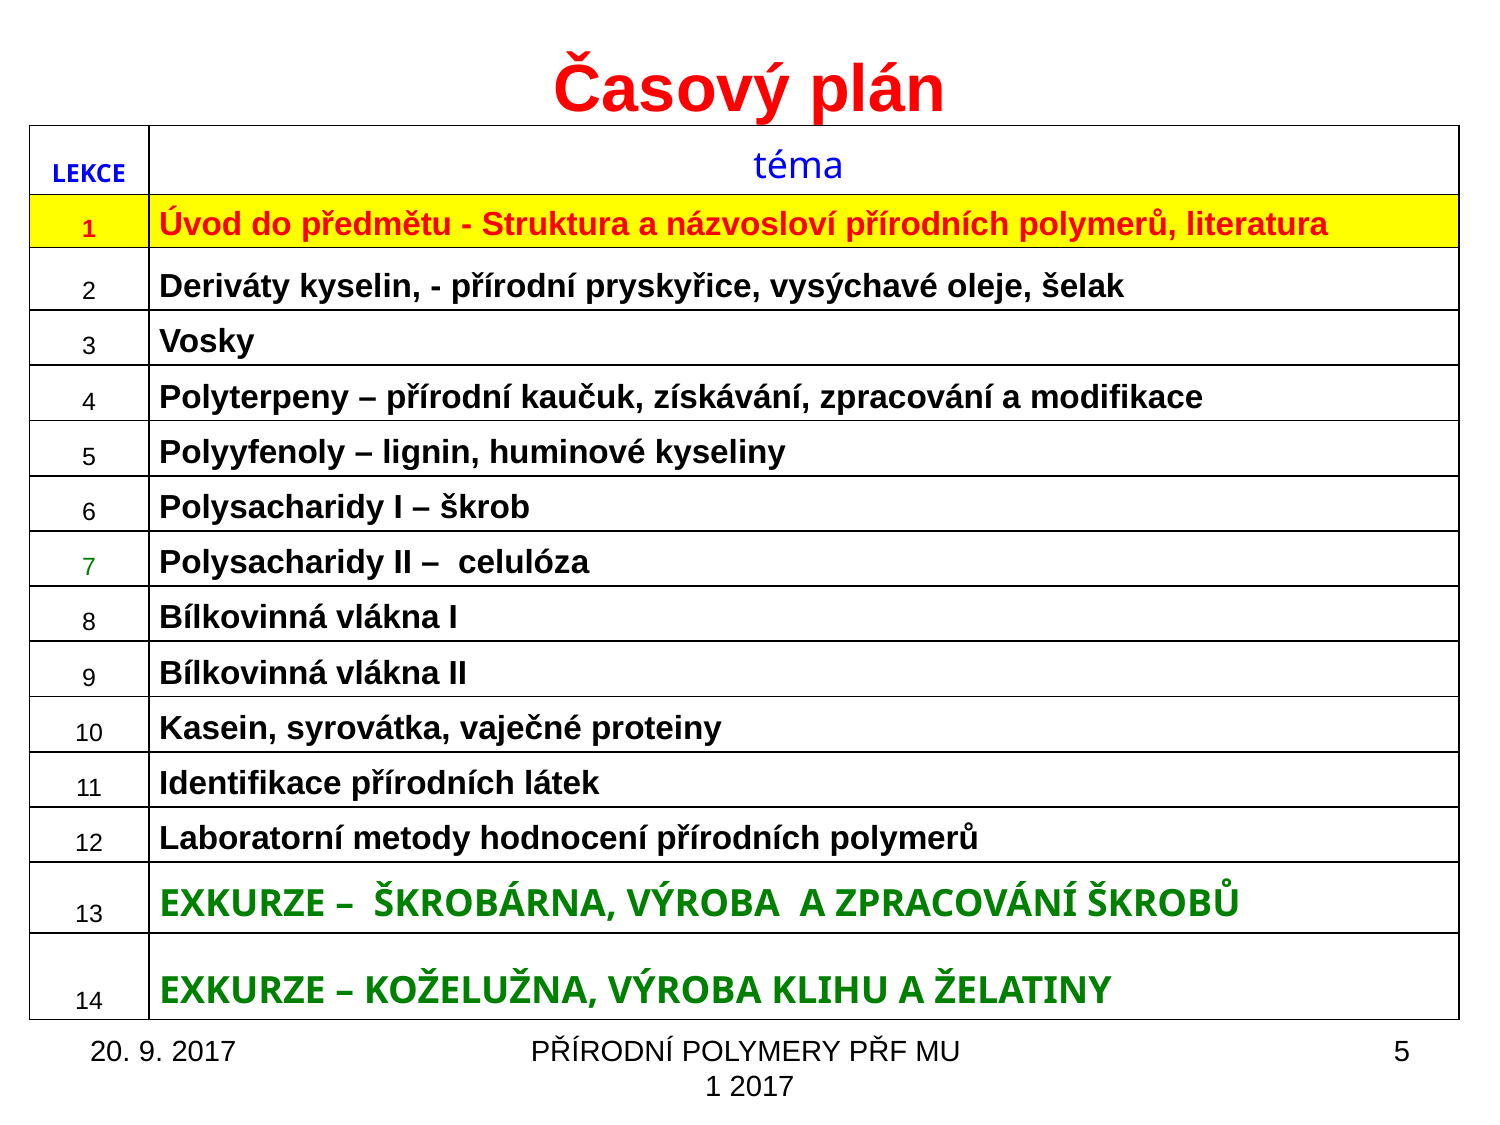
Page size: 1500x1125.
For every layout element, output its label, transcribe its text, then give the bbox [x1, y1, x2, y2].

table_cell 1 [30, 195, 148, 247]
title Časový plán [74, 44, 1426, 125]
table_cell Vosky [150, 311, 1458, 364]
table_cell 13 [30, 863, 148, 932]
table_cell EXKURZE – ŠKROBÁRNA, VÝROBA A ZPRACOVÁNÍ ŠKROBŮ [150, 863, 1458, 932]
table_cell 11 [30, 753, 148, 806]
table_cell Bílkovinná vlákna I [150, 587, 1458, 640]
table_cell Polysacharidy II – celulóza [150, 532, 1458, 585]
table_cell 9 [30, 642, 148, 696]
table_cell Polyterpeny – přírodní kaučuk, získávání, zpracování a modifikace [150, 366, 1458, 420]
slide_number 5 [1074, 1024, 1426, 1103]
table_cell 7 [30, 532, 148, 585]
table_cell 2 [30, 248, 148, 309]
table_cell 12 [30, 808, 148, 861]
table_cell Kasein, syrovátka, vaječné proteiny [150, 697, 1458, 751]
table_cell Úvod do předmětu - Struktura a názvosloví přírodních polymerů, literatura [150, 195, 1458, 247]
table_cell Polyyfenoly – lignin, huminové kyseliny [150, 421, 1458, 475]
footer PŘÍRODNÍ POLYMERY PŘF MU 1 2017 [512, 1024, 988, 1103]
table_cell 4 [30, 366, 148, 420]
table_cell Deriváty kyselin, - přírodní pryskyřice, vysýchavé oleje, šelak [150, 248, 1458, 309]
table_cell 14 [30, 934, 148, 1019]
table_cell Bílkovinná vlákna II [150, 642, 1458, 696]
table_cell 5 [30, 421, 148, 475]
slide_number 20. 9. 2017 [74, 1024, 426, 1103]
table_cell Laboratorní metody hodnocení přírodních polymerů [150, 808, 1458, 861]
table_cell 8 [30, 587, 148, 640]
table_cell 6 [30, 477, 148, 530]
table_cell Identifikace přírodních látek [150, 753, 1458, 806]
table_cell EXKURZE – KOŽELUŽNA, VÝROBA KLIHU A ŽELATINY [150, 934, 1458, 1019]
table_header téma [150, 126, 1458, 194]
table_cell 3 [30, 311, 148, 364]
table_cell Polysacharidy I – škrob [150, 477, 1458, 530]
table_cell 10 [30, 697, 148, 751]
table_header LEKCE [30, 126, 148, 194]
